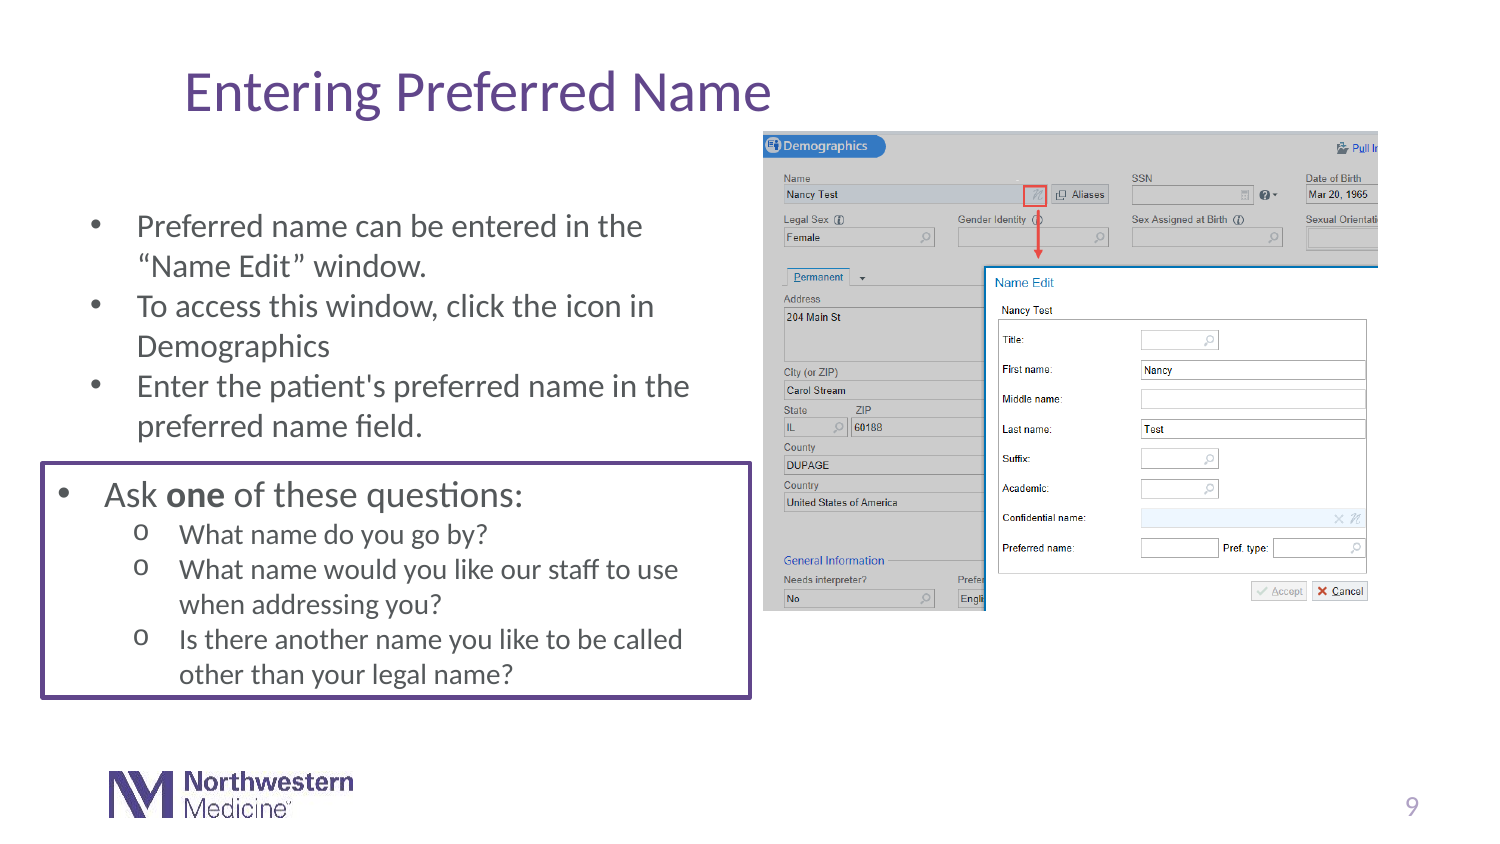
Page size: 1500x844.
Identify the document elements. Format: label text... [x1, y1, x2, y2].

text_box Preferred name can be entered in the “Name Edit” window. To access this window, click the icon in Demographics Enter the patient's preferred name in the preferred name field. [75, 196, 737, 451]
picture [762, 131, 1379, 611]
text_box Ask one of these questions: What name do you go by? What name would you like our staff to use when addressing you? Is there another name you like to be called other than your legal name? [42, 462, 750, 698]
picture [109, 771, 353, 818]
title Entering Preferred Name [184, 6, 1363, 132]
slide_number 9 [1362, 784, 1420, 823]
